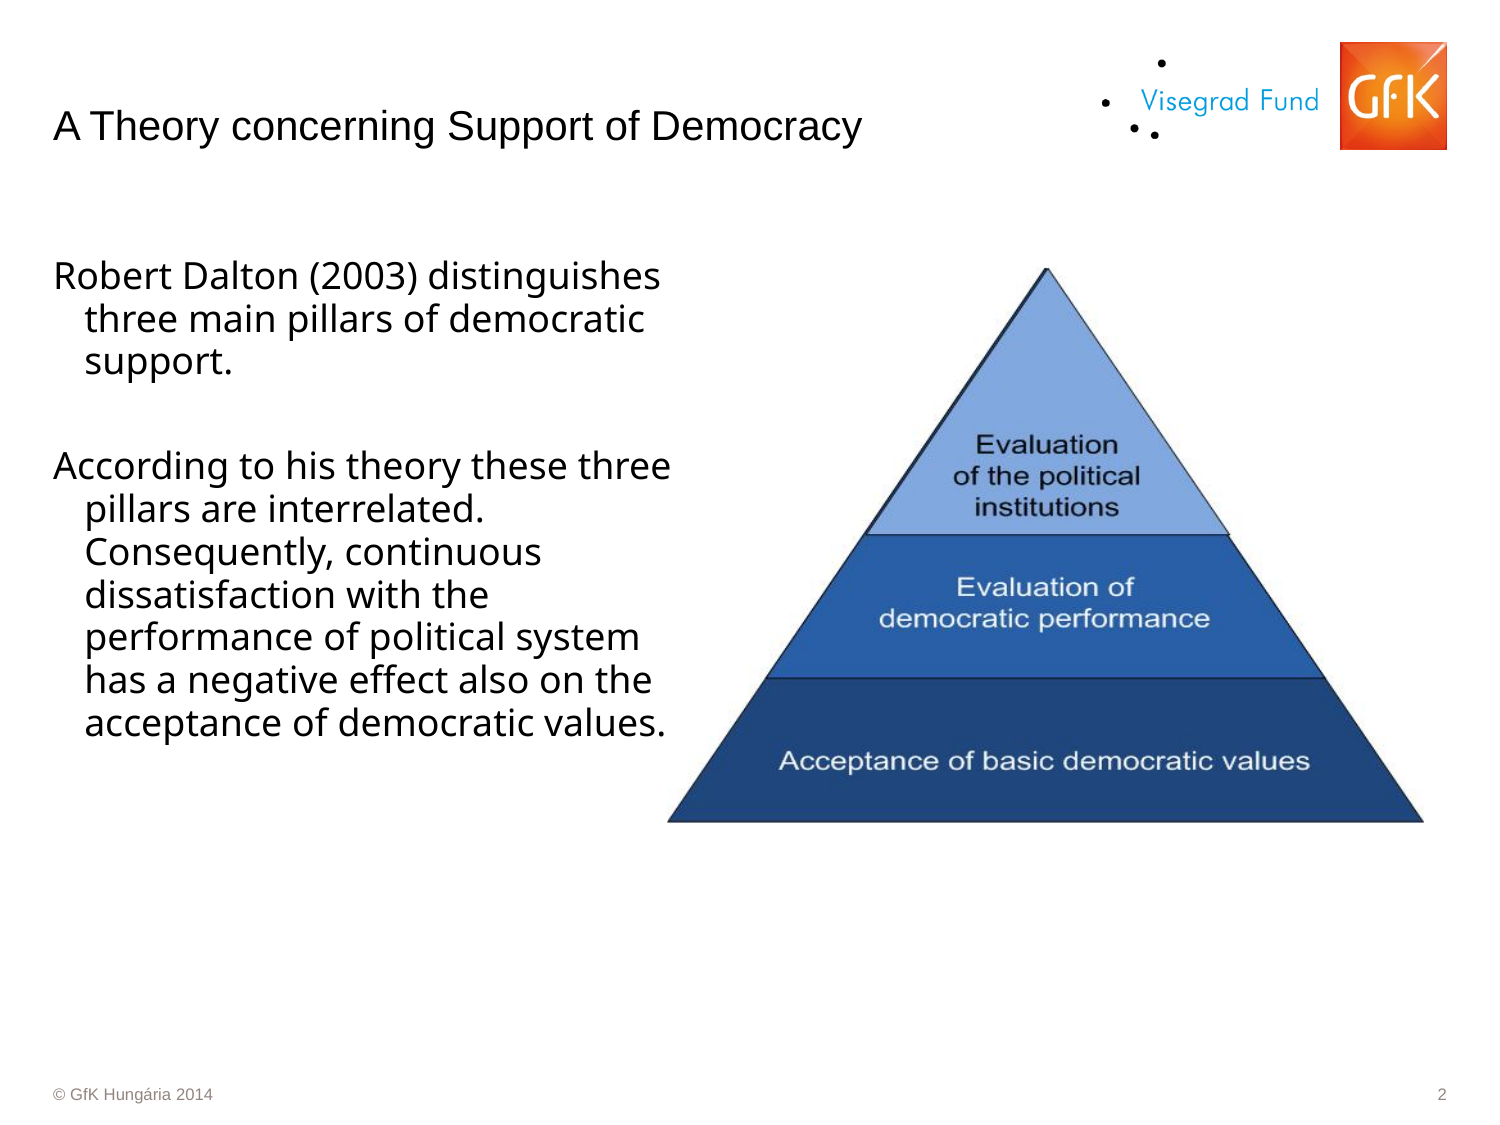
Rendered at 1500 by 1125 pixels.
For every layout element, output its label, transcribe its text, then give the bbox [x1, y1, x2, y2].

text_box Robert Dalton (2003) distinguishes three main pillars of democratic support. According to his theory these three pillars are interrelated. Consequently, continuous dissatisfaction with the performance of political system has a negative effect also on the acceptance of democratic values. [53, 255, 691, 952]
picture [667, 266, 1424, 823]
picture [1081, 44, 1338, 154]
title A Theory concerning Support of Democracy [52, 42, 1093, 150]
picture [1340, 42, 1447, 150]
